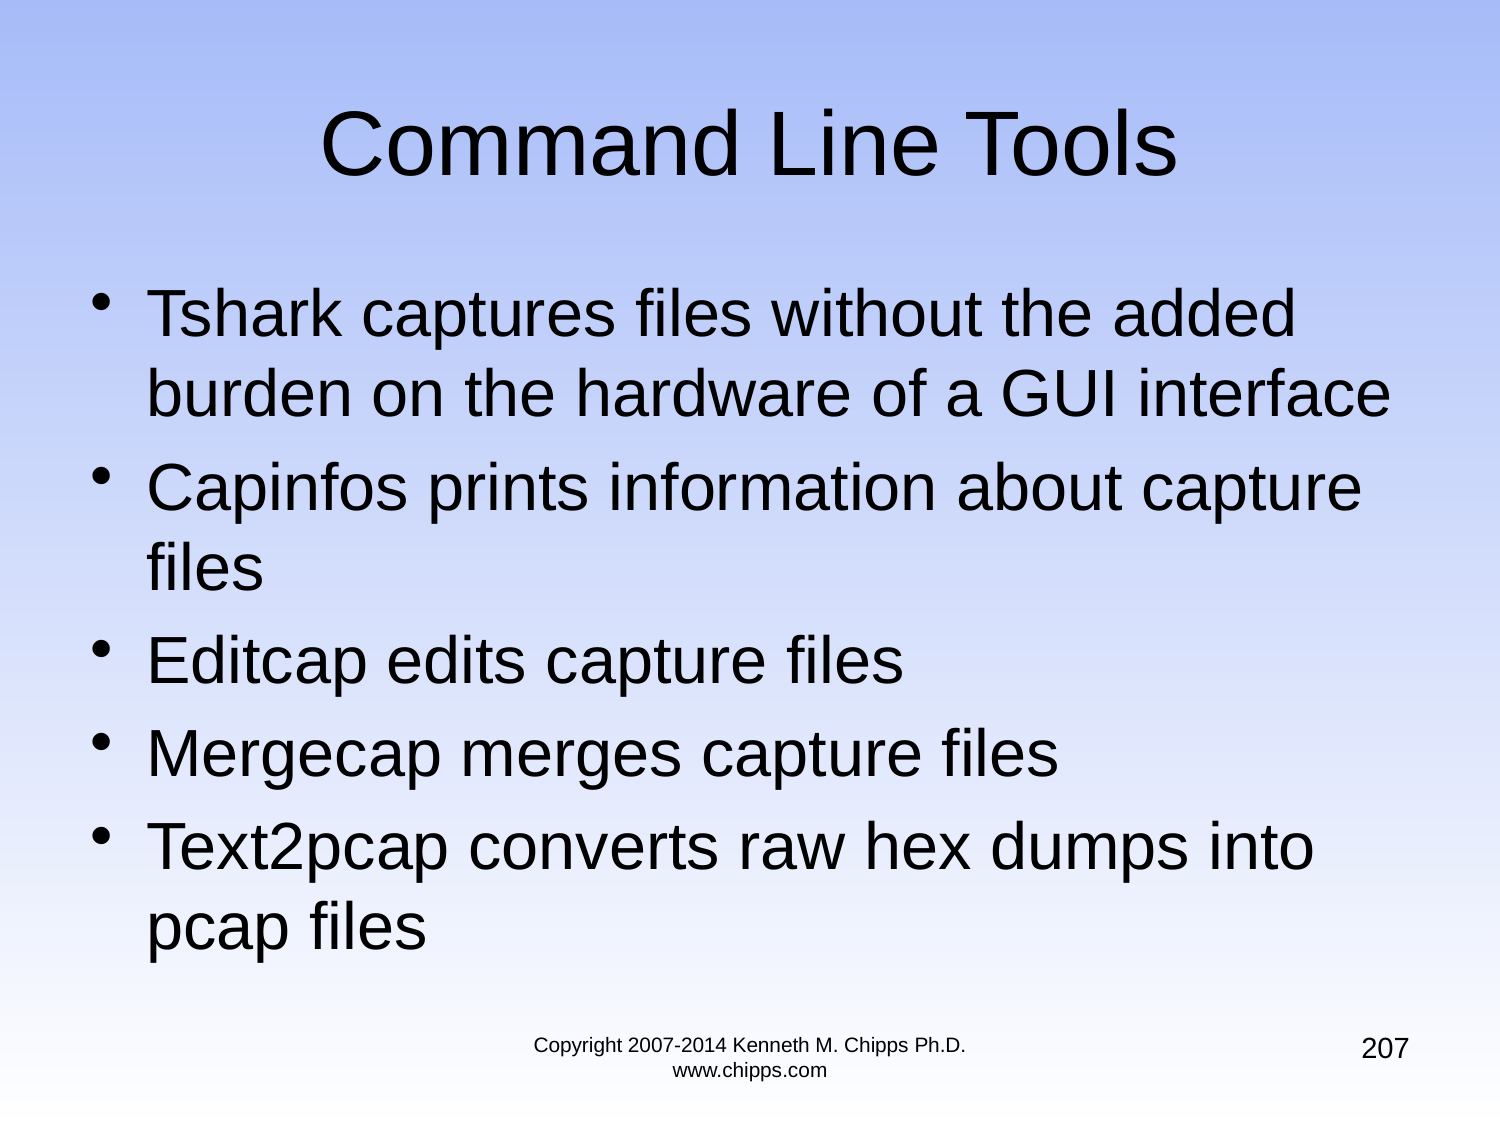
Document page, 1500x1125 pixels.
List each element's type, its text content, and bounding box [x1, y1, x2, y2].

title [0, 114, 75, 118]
list Tshark captures files without the added burden on the hardware of a GUI interface Capinfos prints information about capture files Editcap edits capture files Mergecap merges capture files Text2pcap converts raw hex dumps into pcap files [75, 262, 1425, 1005]
footer Copyright 2007-2014 Kenneth M. Chipps Ph.D. www.chipps.com [449, 1024, 1051, 1103]
title Command Line Tools [75, 45, 1425, 233]
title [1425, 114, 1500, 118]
slide_number 207 [1074, 1021, 1426, 1101]
